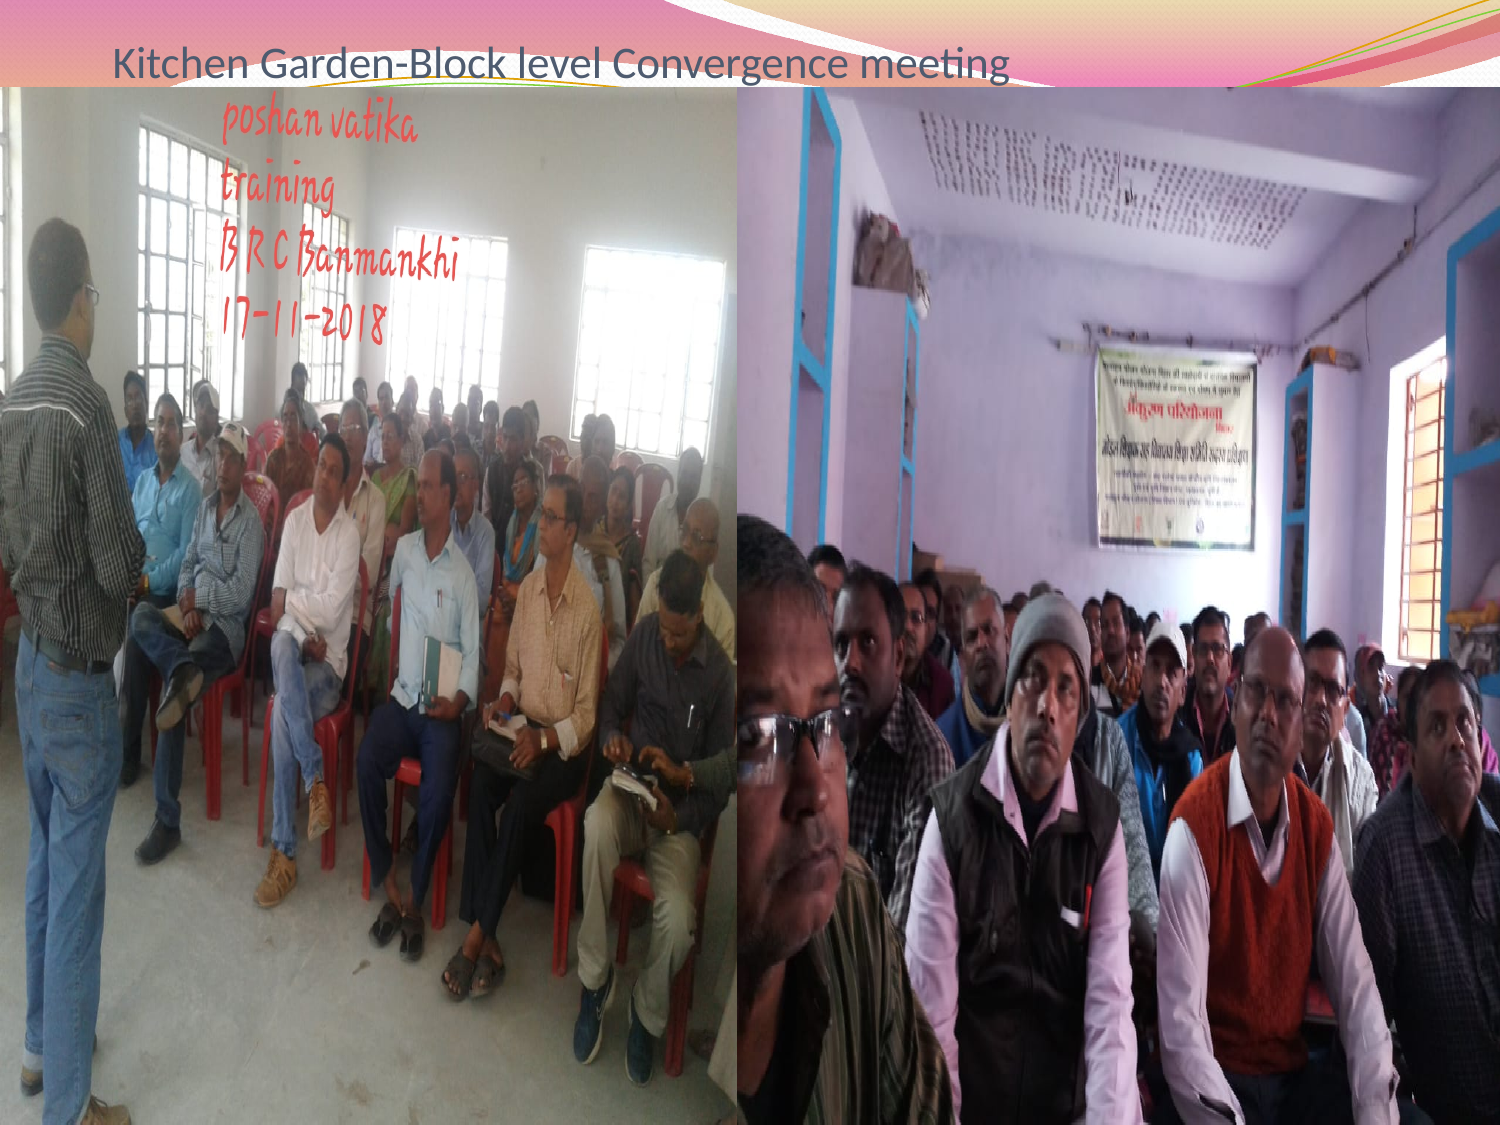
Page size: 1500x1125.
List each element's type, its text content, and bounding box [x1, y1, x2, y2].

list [0, 87, 737, 1125]
picture [737, 87, 1500, 1125]
table_cell 1979.22 [730, 88, 737, 1125]
title Kitchen Garden-Block level Convergence meeting [112, 24, 1463, 86]
